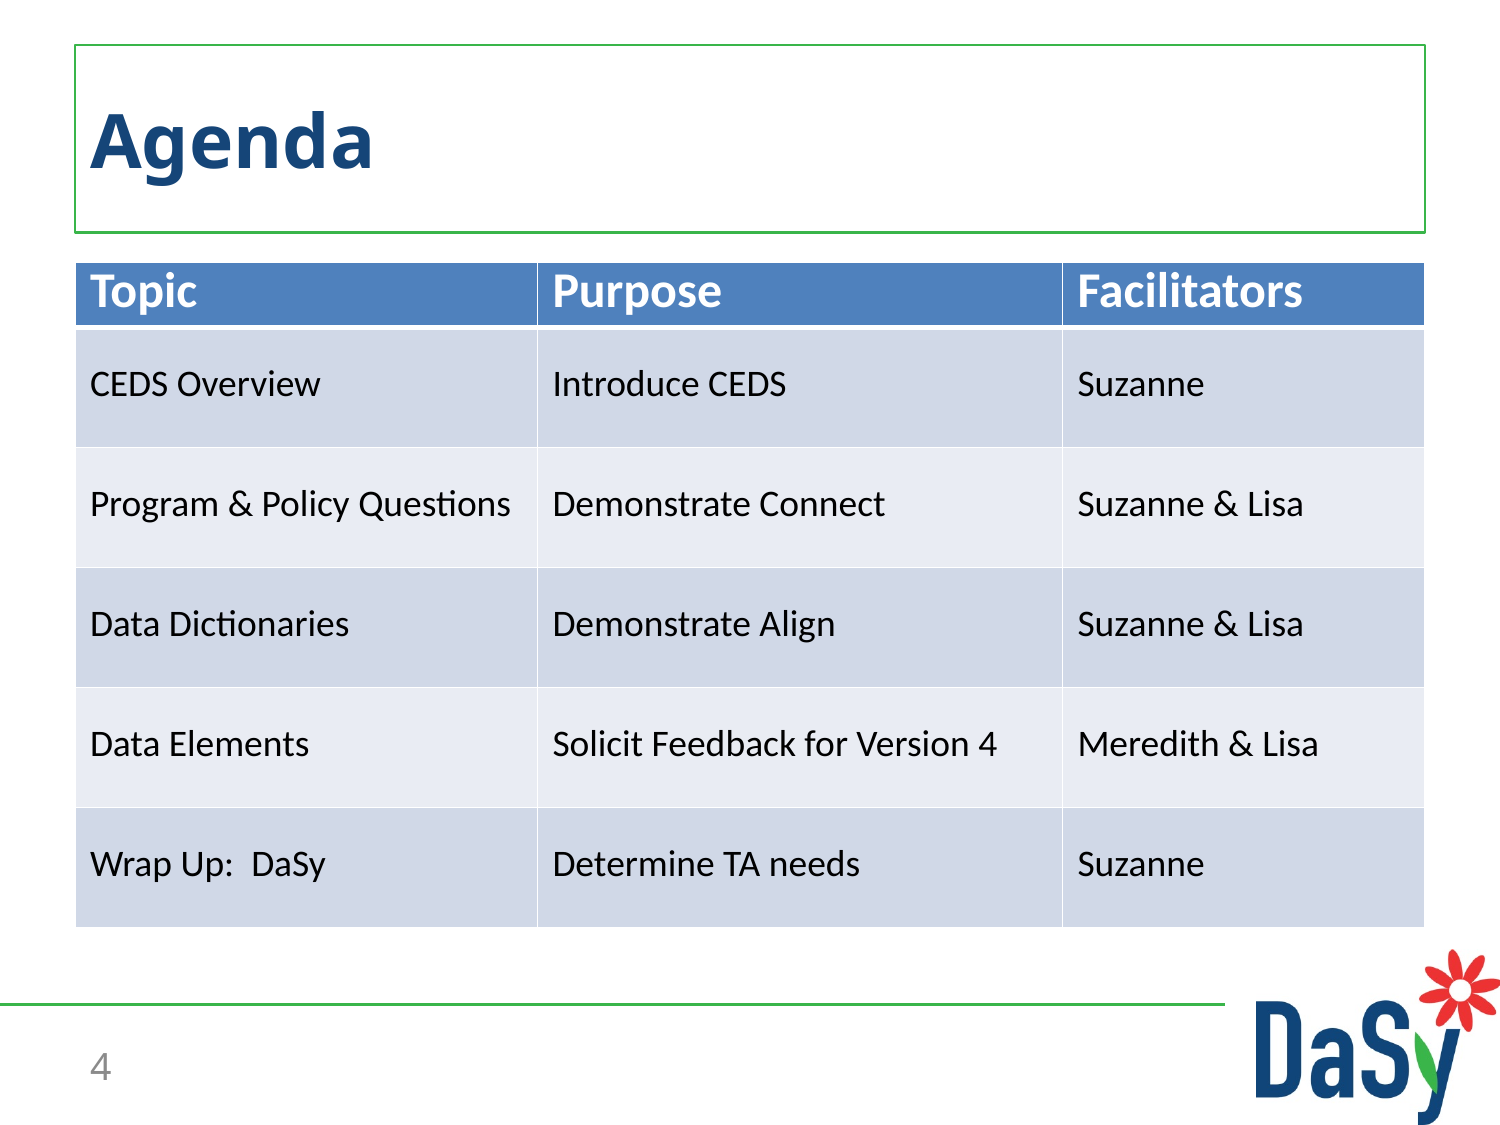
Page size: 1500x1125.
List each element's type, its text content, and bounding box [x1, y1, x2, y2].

table_cell CEDS Overview [76, 330, 537, 447]
table_cell Solicit Feedback for Version 4 [538, 688, 1062, 807]
table_cell Demonstrate Align [538, 568, 1062, 687]
table_header Facilitators [1063, 263, 1424, 325]
table_header Topic [76, 263, 537, 325]
slide_number 4 [75, 1038, 425, 1098]
table_cell Data Elements [76, 688, 537, 807]
table_cell Suzanne & Lisa [1063, 568, 1424, 687]
table_cell Meredith & Lisa [1063, 688, 1424, 807]
table_cell Suzanne & Lisa [1063, 448, 1424, 567]
table_cell Introduce CEDS [538, 330, 1062, 447]
title Agenda [74, 44, 1426, 234]
table_cell Wrap Up: DaSy [76, 808, 537, 927]
table_cell Determine TA needs [538, 808, 1062, 927]
picture [1256, 949, 1500, 1125]
table_cell Data Dictionaries [76, 568, 537, 687]
table_header Purpose [538, 263, 1062, 325]
table_cell Suzanne [1063, 808, 1424, 927]
table_cell Program & Policy Questions [76, 448, 537, 567]
table_cell Suzanne [1063, 330, 1424, 447]
table_cell Demonstrate Connect [538, 448, 1062, 567]
